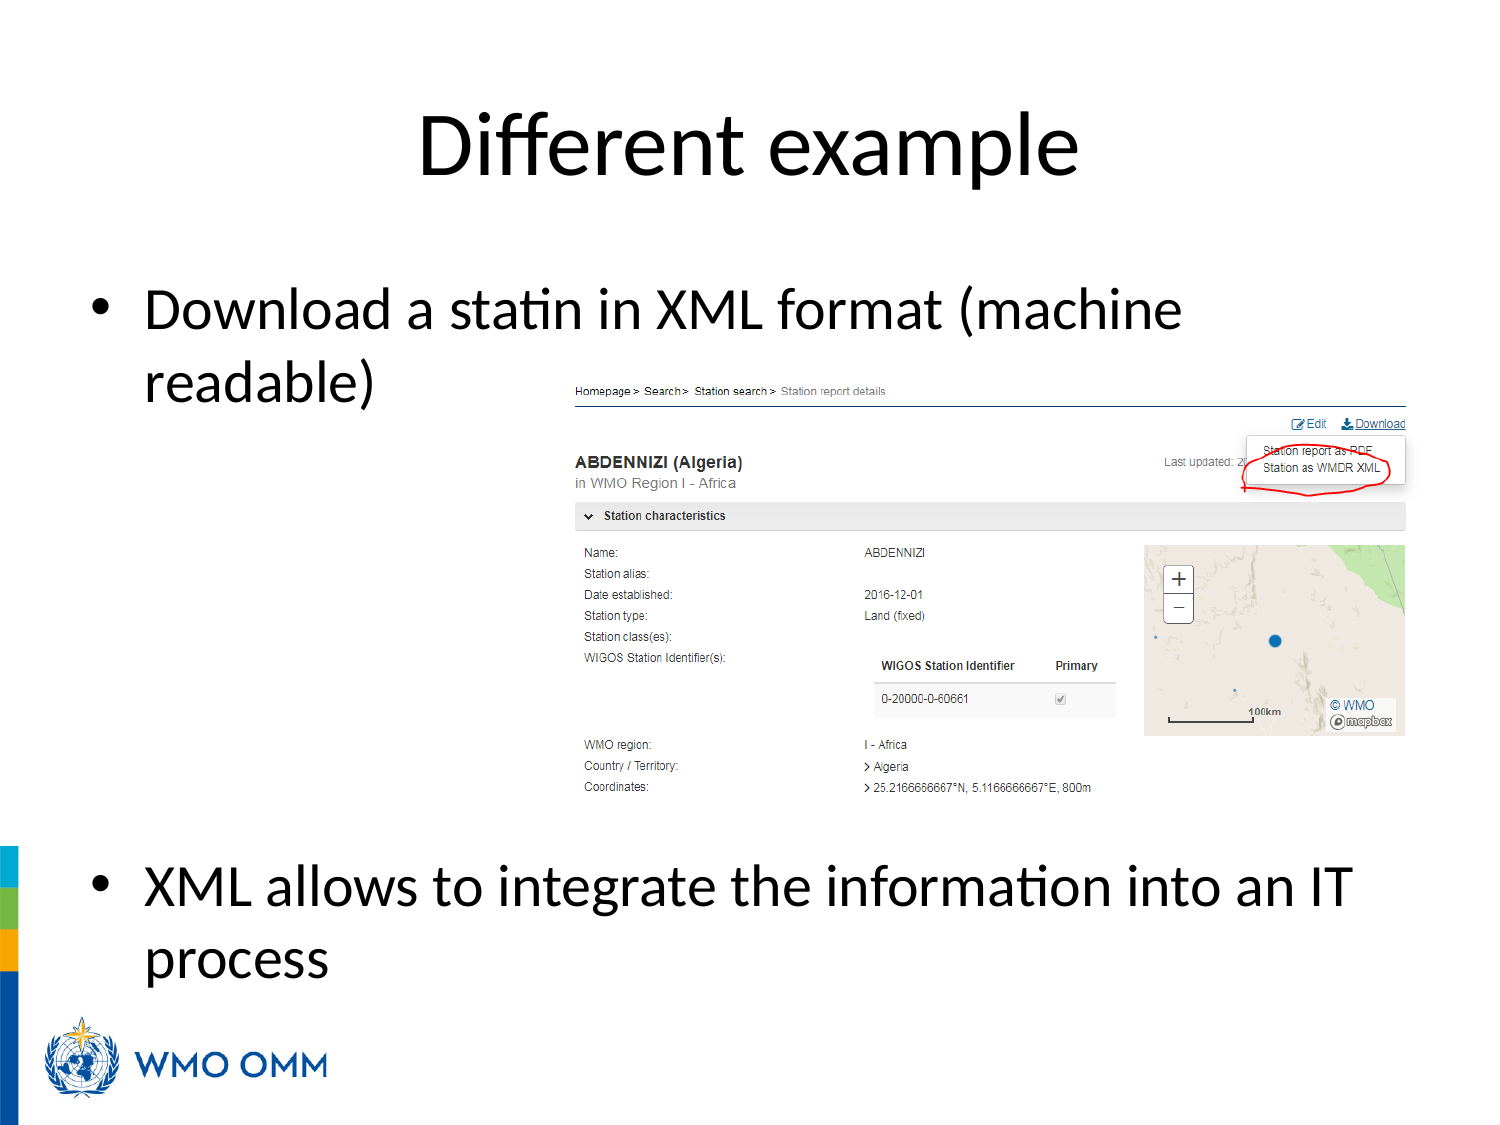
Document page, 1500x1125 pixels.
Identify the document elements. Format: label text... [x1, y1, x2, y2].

picture [560, 373, 1426, 800]
title Different example [75, 45, 1425, 233]
picture [0, 845, 327, 1125]
list Download a statin in XML format (machine readable) XML allows to integrate the information into an IT process [75, 262, 1425, 1005]
